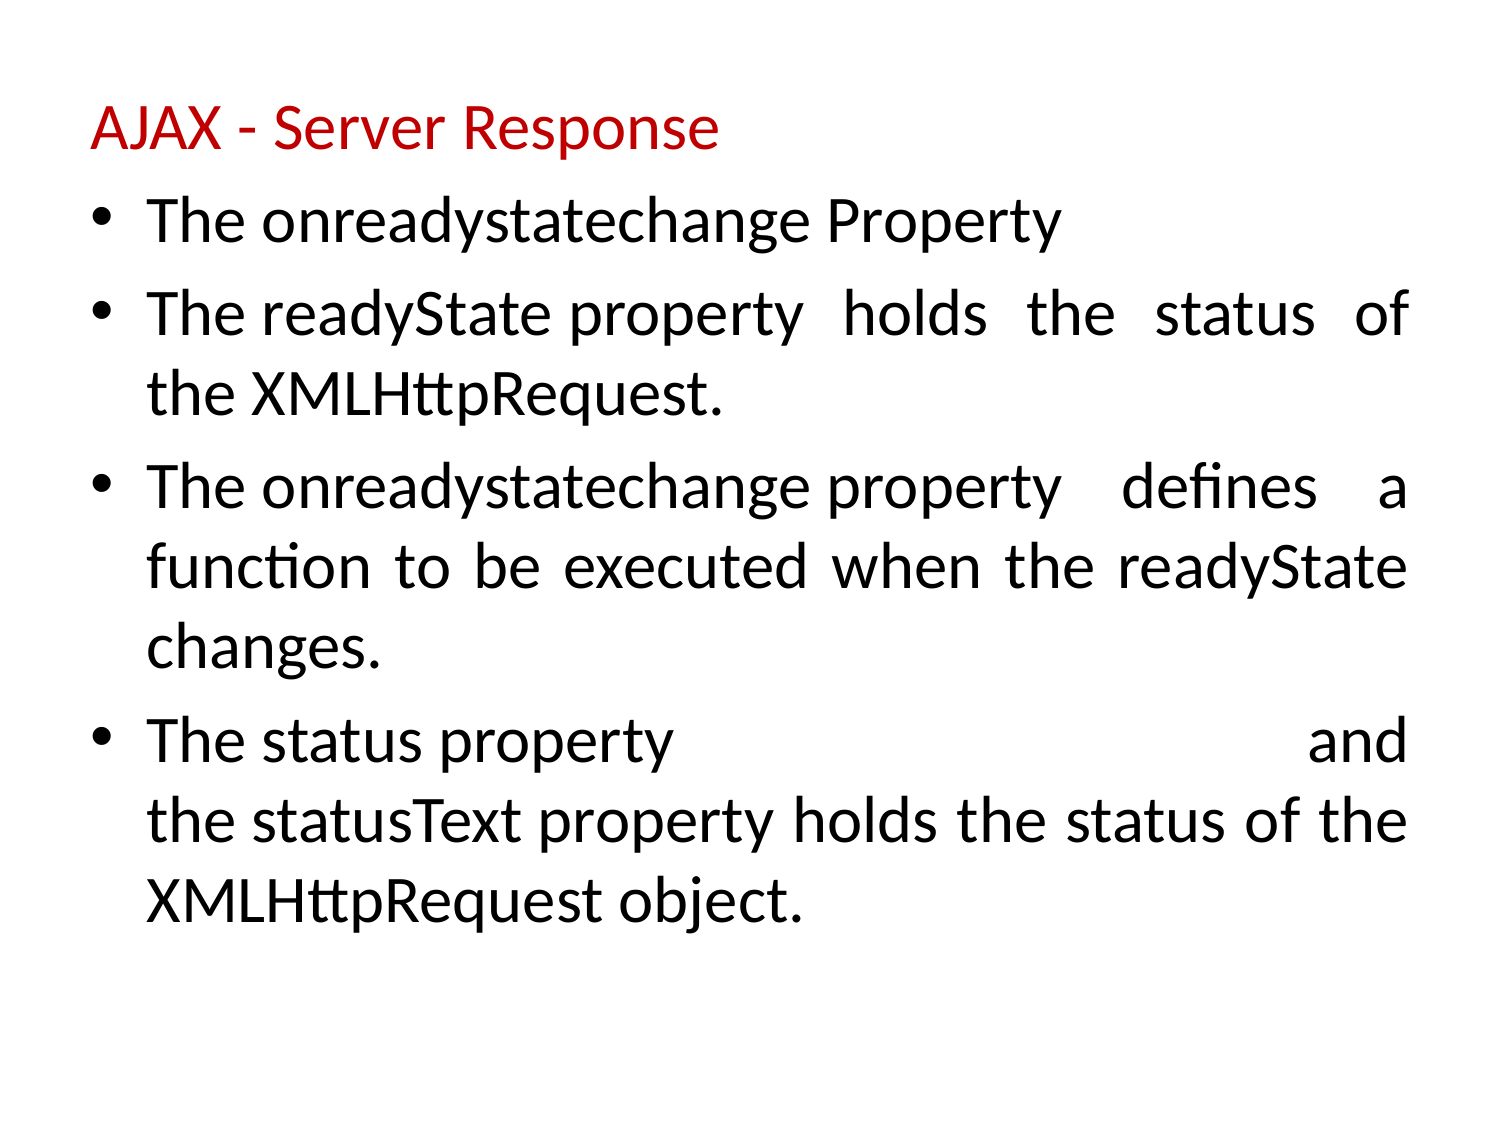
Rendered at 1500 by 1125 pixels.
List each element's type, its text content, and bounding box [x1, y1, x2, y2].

list AJAX - Server Response The onreadystatechange Property The readyState property holds the status of the XMLHttpRequest. The onreadystatechange property defines a function to be executed when the readyState changes. The status property and the statusText property holds the status of the XMLHttpRequest object. [75, 75, 1425, 1063]
